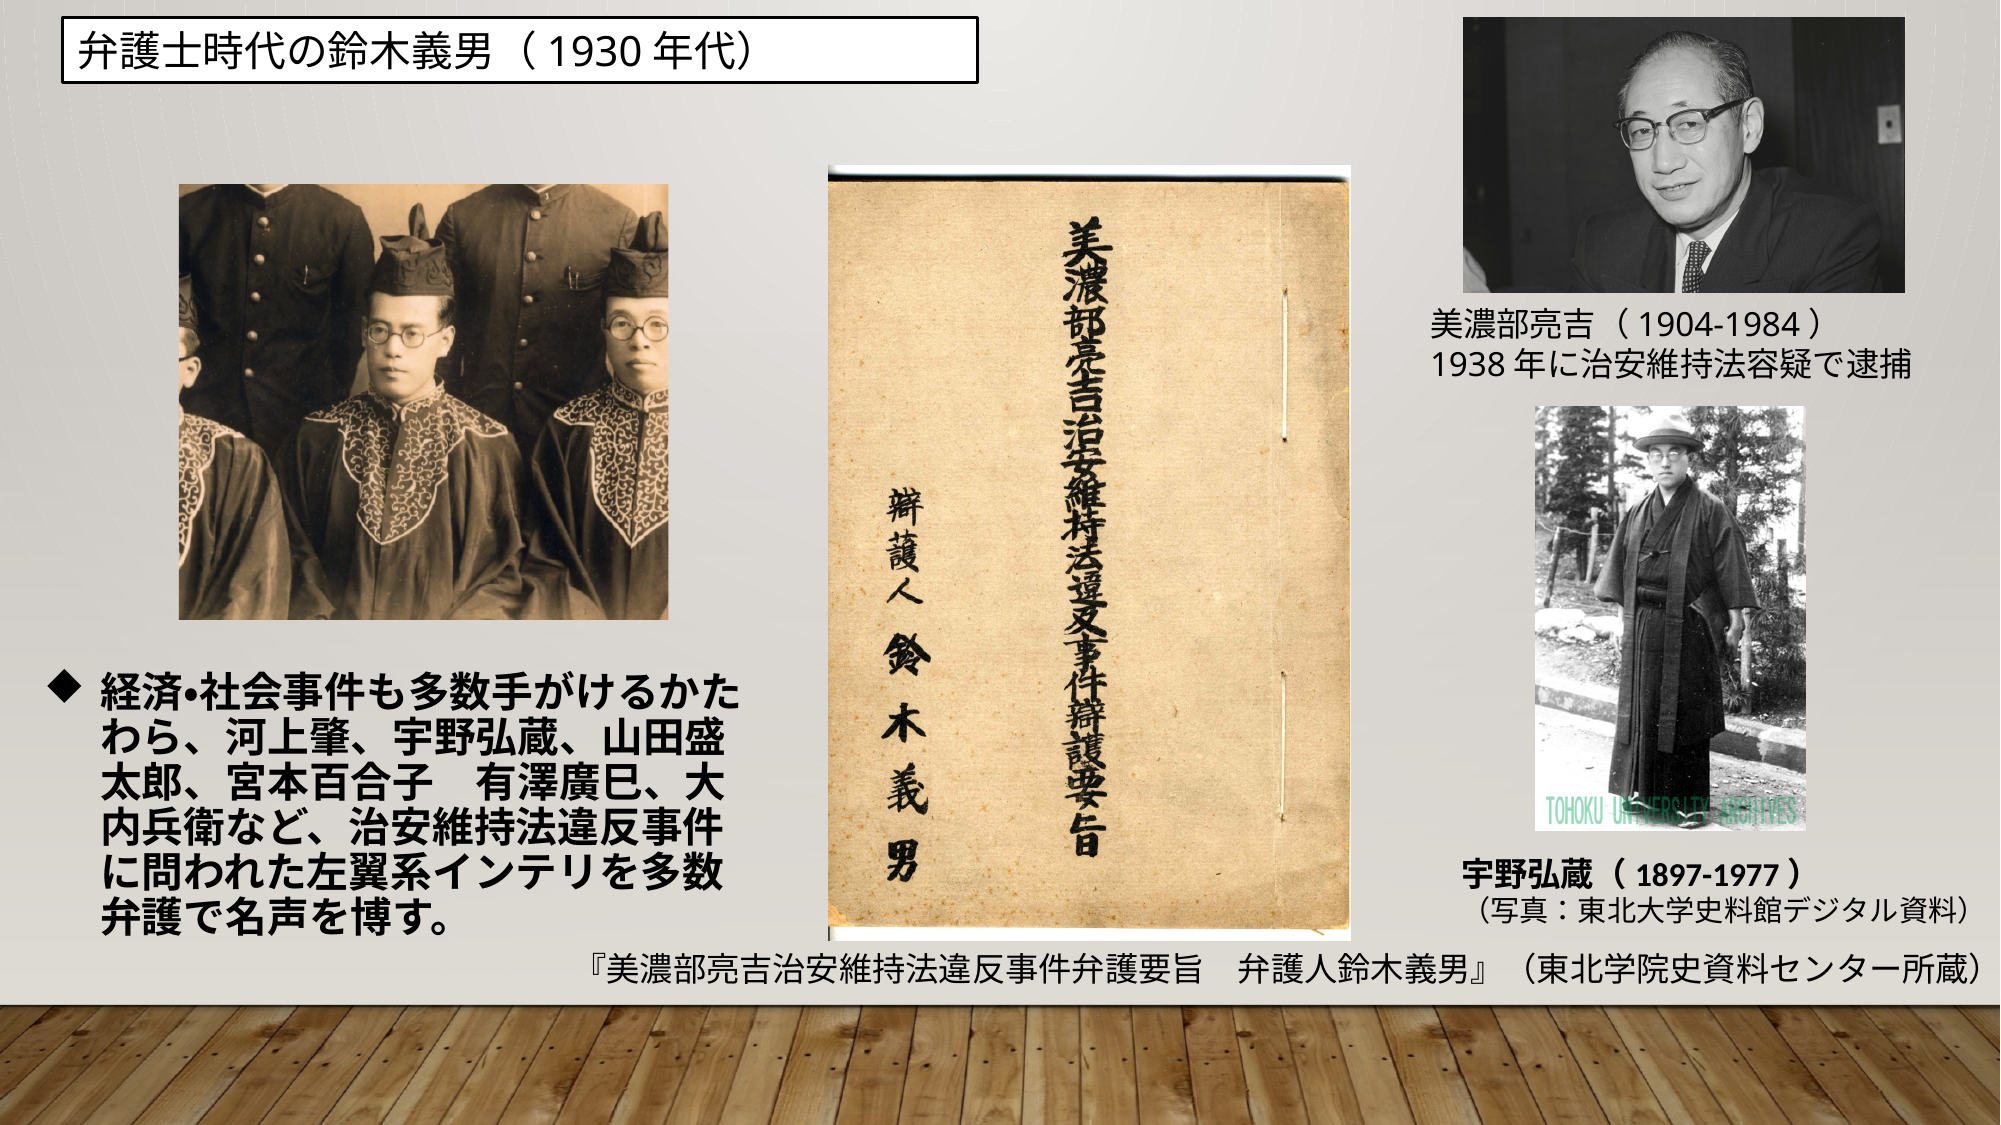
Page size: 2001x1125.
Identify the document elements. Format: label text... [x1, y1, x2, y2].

picture [0, 1005, 2000, 1125]
text_box 弁護士時代の鈴木義男（1930年代） [61, 16, 979, 84]
text_box 宇野弘蔵（1897-1977） （写真：東北大学史料館デジタル資料） [1446, 845, 2000, 936]
text_box 美濃部亮吉（1904-1984） 1938年に治安維持法容疑で逮捕 [1415, 295, 2000, 391]
picture [178, 184, 669, 620]
picture [828, 164, 1351, 942]
title 経済・社会事件も多数手がけるかたわら、河上肇、宇野弘蔵、山田盛太郎、宮本百合子 有澤廣巳、大内兵衛など、治安維持法違反事件に問われた左翼系インテリを多数弁護で名声を博す。 [28, 664, 781, 968]
picture [1463, 17, 1905, 294]
picture [1535, 406, 1806, 832]
text_box 『美濃部亮吉治安維持法違反事件弁護要旨 弁護人鈴木義男』（東北学院史資料センター所蔵） [558, 940, 2000, 996]
